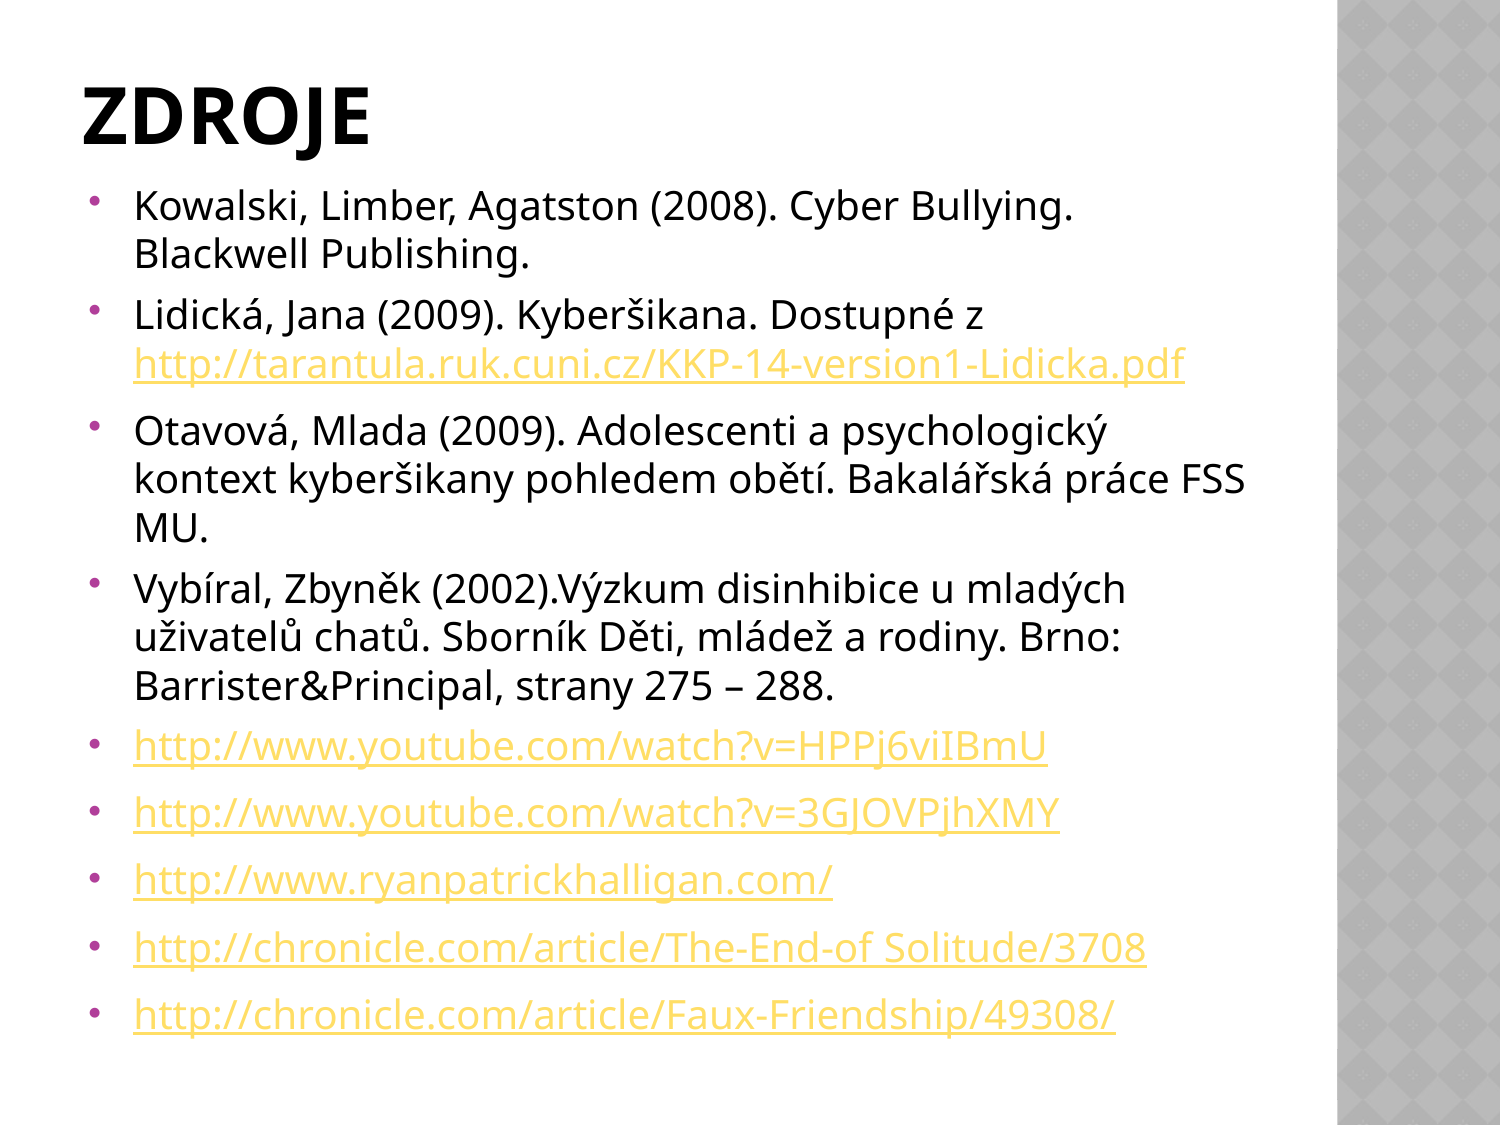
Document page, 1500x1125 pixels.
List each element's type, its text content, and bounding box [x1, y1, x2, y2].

list Kowalski, Limber, Agatston (2008). Cyber Bullying. Blackwell Publishing. Lidická, Jana (2009). Kyberšikana. Dostupné z http://tarantula.ruk.cuni.cz/KKP-14-version1-Lidicka.pdf Otavová, Mlada (2009). Adolescenti a psychologický kontext kyberšikany pohledem obětí. Bakalářská práce FSS MU. Vybíral, Zbyněk (2002).Výzkum disinhibice u mladých uživatelů chatů. Sborník Děti, mládež a rodiny. Brno: Barrister&Principal, strany 275 – 288. http://www.youtube.com/watch?v=HPPj6viIBmU http://www.youtube.com/watch?v=3GJOVPjhXMY http://www.ryanpatrickhalligan.com/ http://chronicle.com/article/The-End-of Solitude/3708 http://chronicle.com/article/Faux-Friendship/49308/ [75, 172, 1263, 1059]
title Zdroje [75, 52, 1263, 161]
